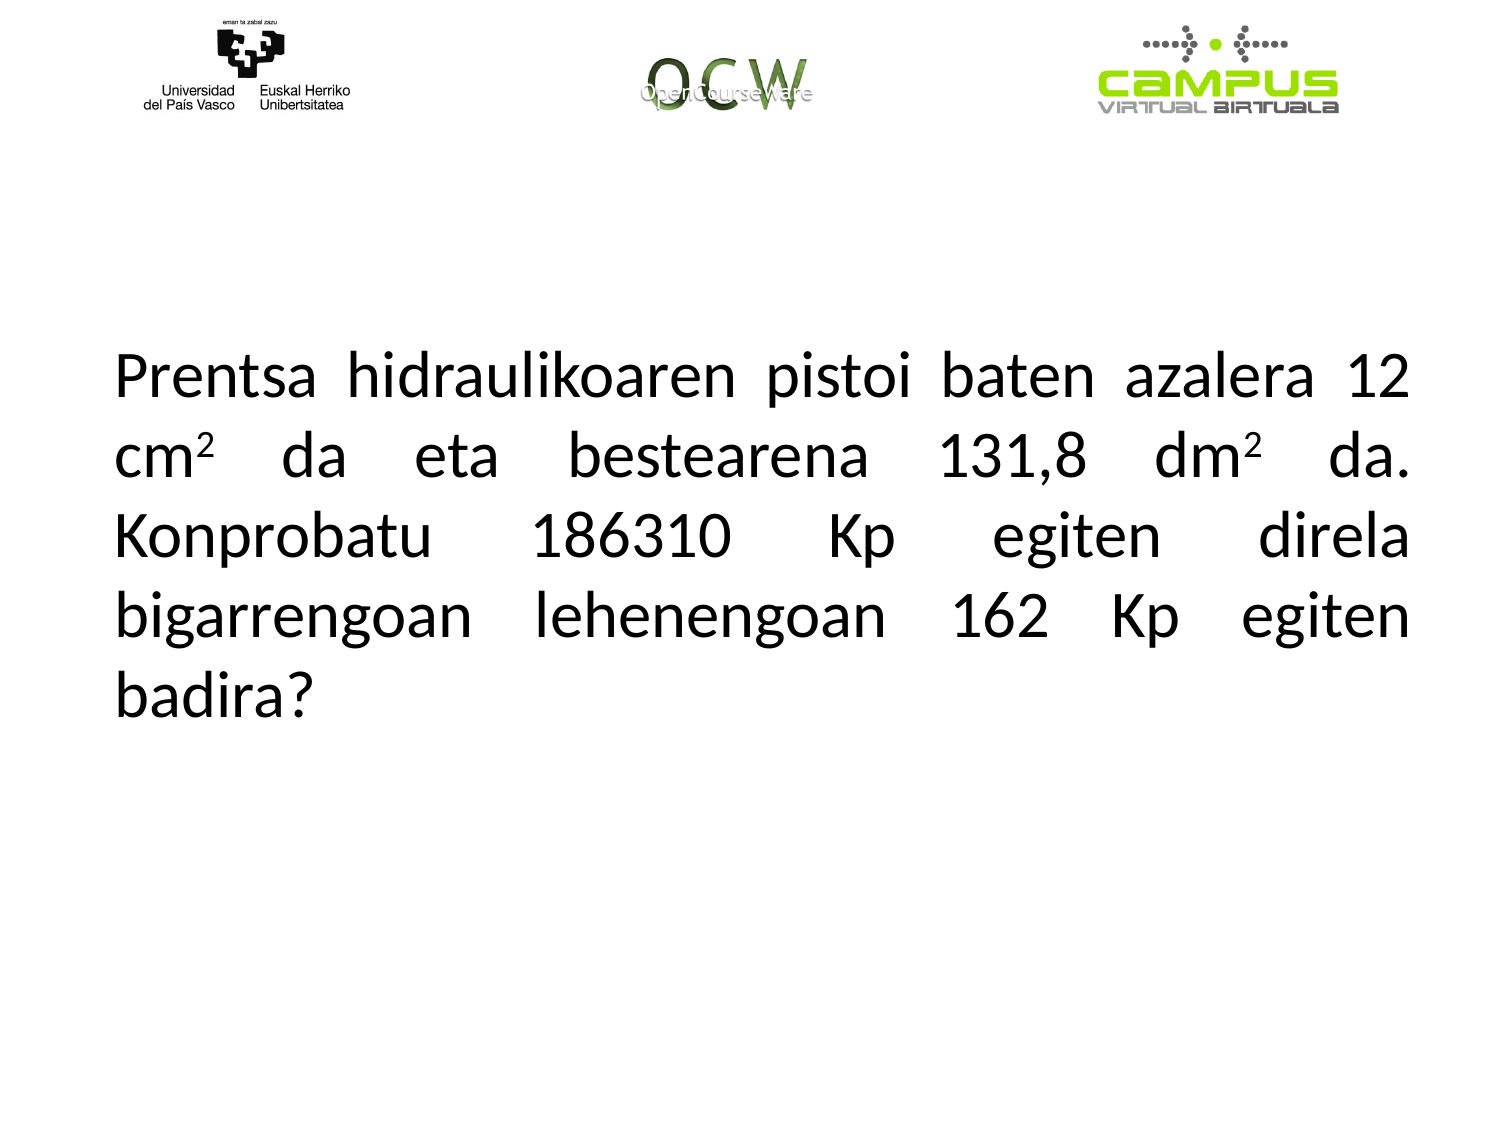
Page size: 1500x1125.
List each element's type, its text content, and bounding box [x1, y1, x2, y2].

picture [1095, 23, 1340, 115]
text_box Prentsa hidraulikoaren pistoi baten azalera 12 cm2 da eta bestearena 131,8 dm2 da. Konprobatu 186310 Kp egiten direla bigarrengoan lehenengoan 162 Kp egiten badira? [99, 323, 1428, 738]
picture [634, 28, 822, 124]
picture [135, 11, 361, 117]
